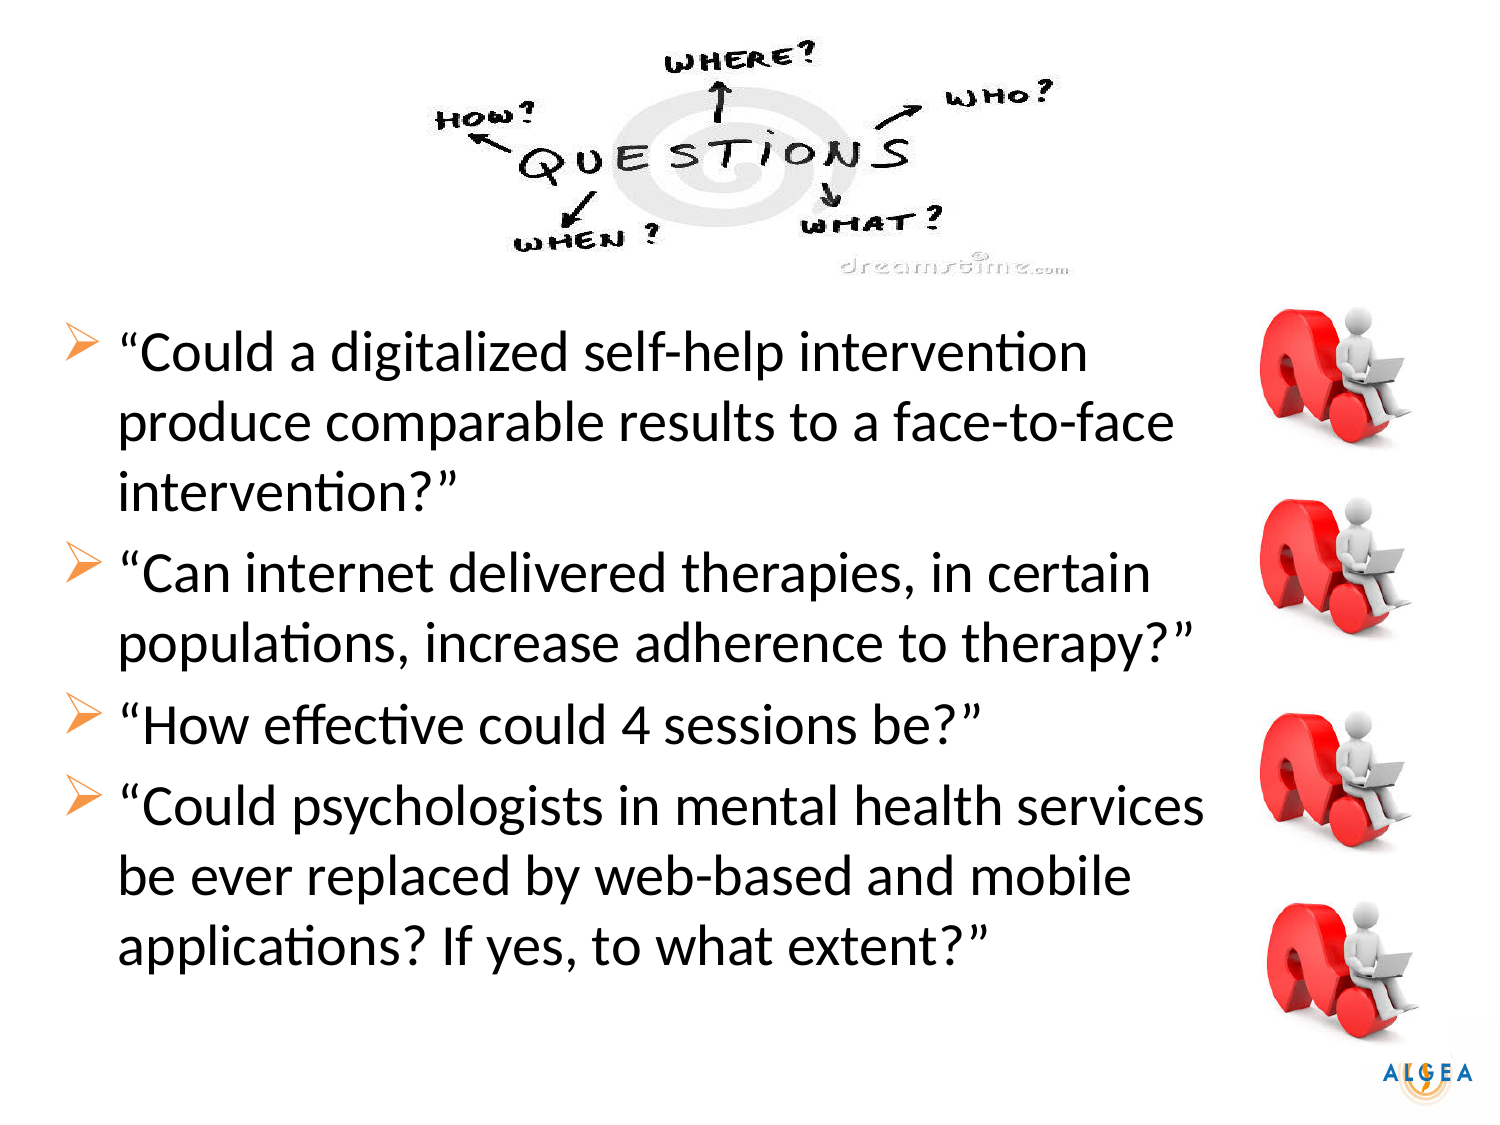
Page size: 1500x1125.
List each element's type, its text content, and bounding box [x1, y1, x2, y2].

picture [1223, 277, 1443, 659]
picture [413, 19, 1075, 278]
picture [1223, 680, 1500, 1125]
list “Could a digitalized self-help intervention produce comparable results to a face-to-face intervention?” “Can internet delivered therapies, in certain populations, increase adherence to therapy?” “How effective could 4 sessions be?” “Could psychologists in mental health services be ever replaced by web-based and mobile applications? If yes, to what extent?” [46, 305, 1225, 1063]
